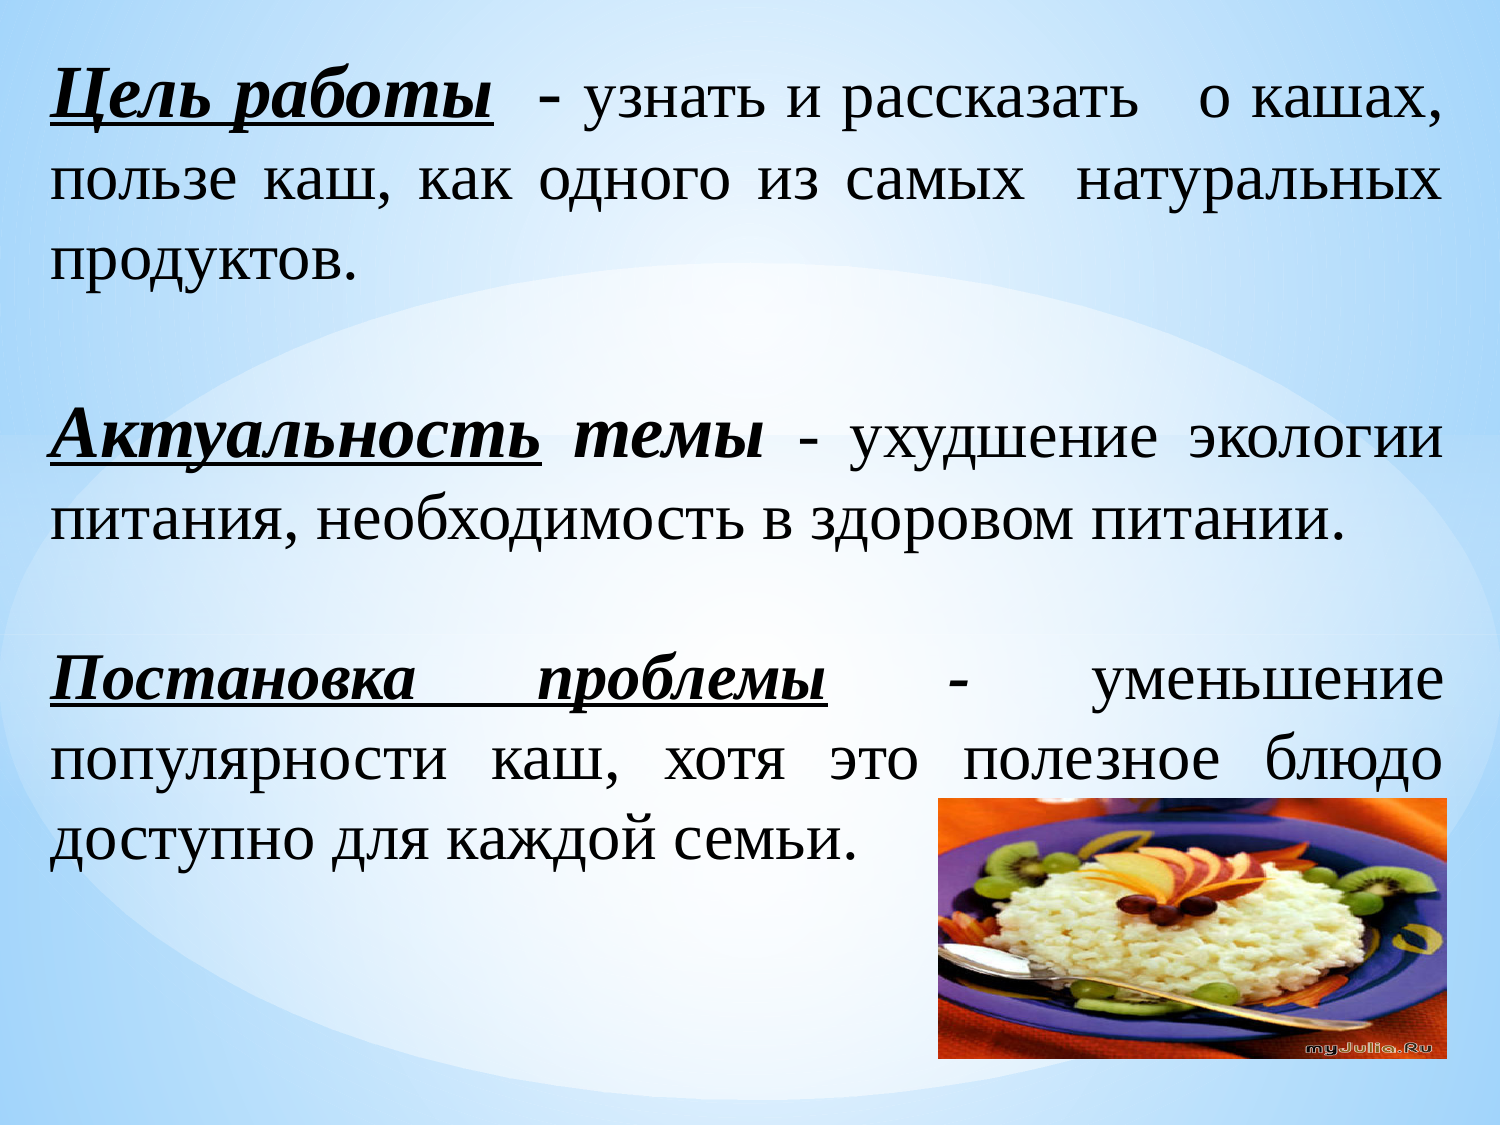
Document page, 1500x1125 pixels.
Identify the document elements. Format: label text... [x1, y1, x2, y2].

subtitle Цель работы - узнать и рассказать о кашах, пользе каш, как одного из самых натуральных продуктов. Актуальность темы - ухудшение экологии питания, необходимость в здоровом питании. Постановка проблемы - уменьшение популярности каш, хотя это полезное блюдо доступно для каждой семьи. [35, 35, 1461, 1083]
picture [938, 798, 1448, 1059]
